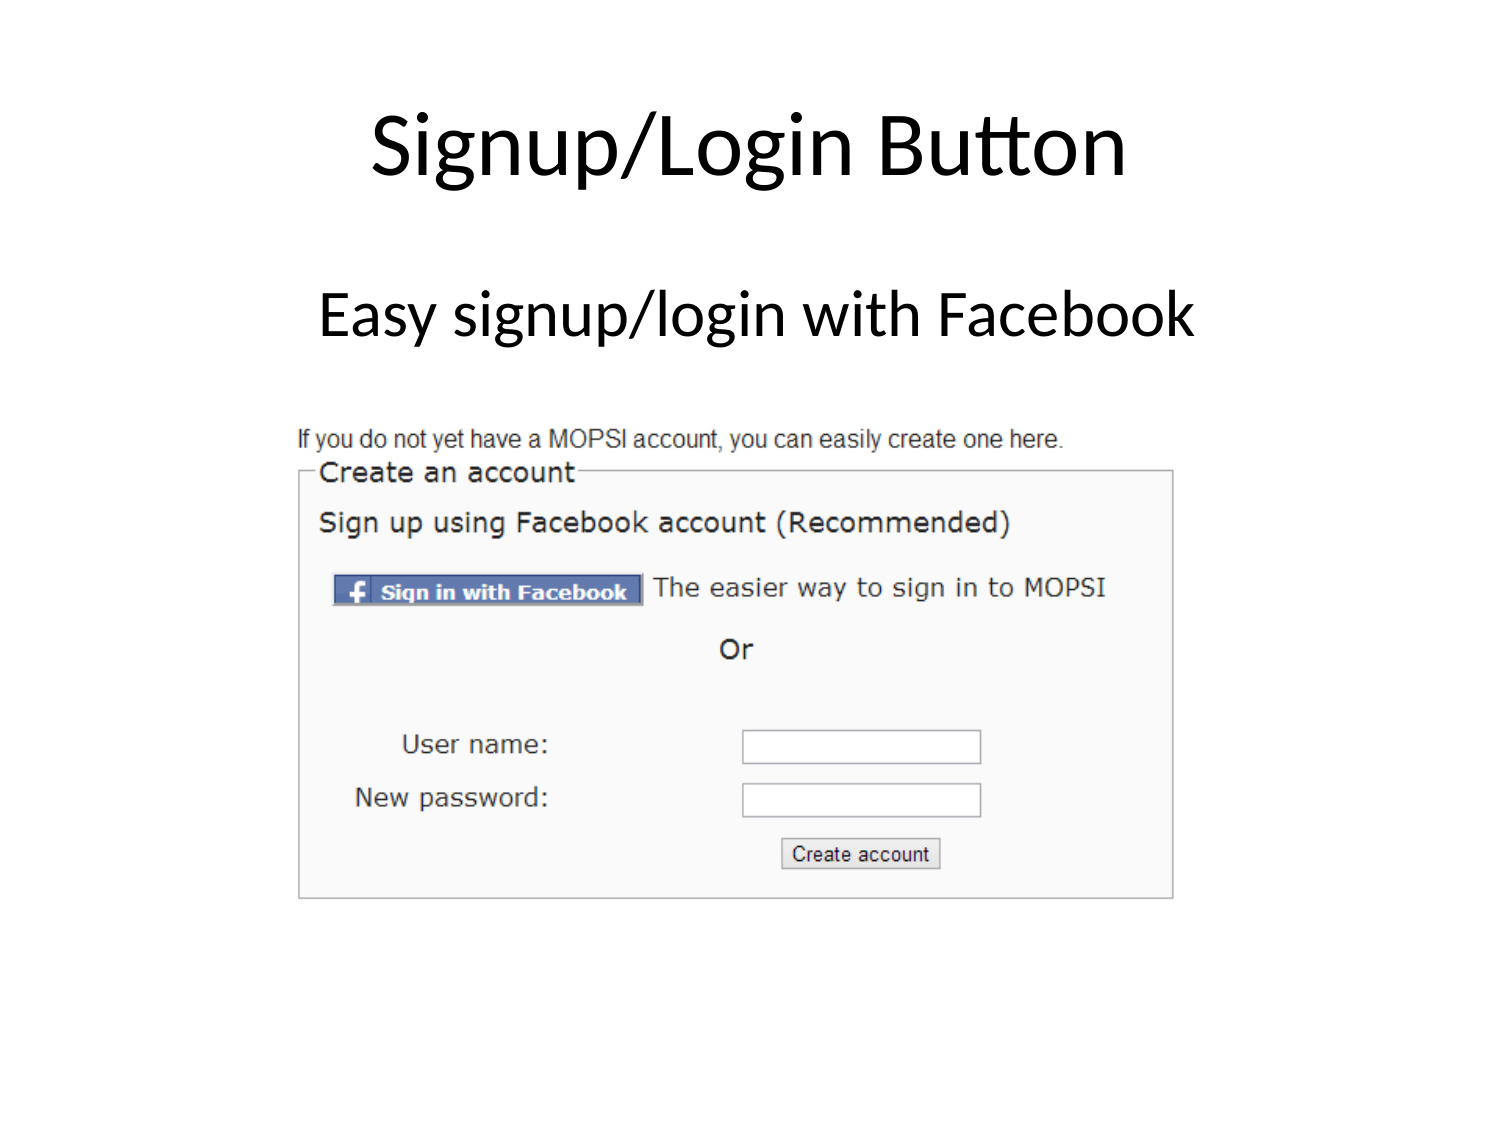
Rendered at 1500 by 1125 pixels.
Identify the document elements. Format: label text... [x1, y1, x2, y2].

picture [274, 412, 1213, 929]
list Easy signup/login with Facebook [75, 262, 1425, 1005]
title Signup/Login Button [75, 45, 1425, 233]
